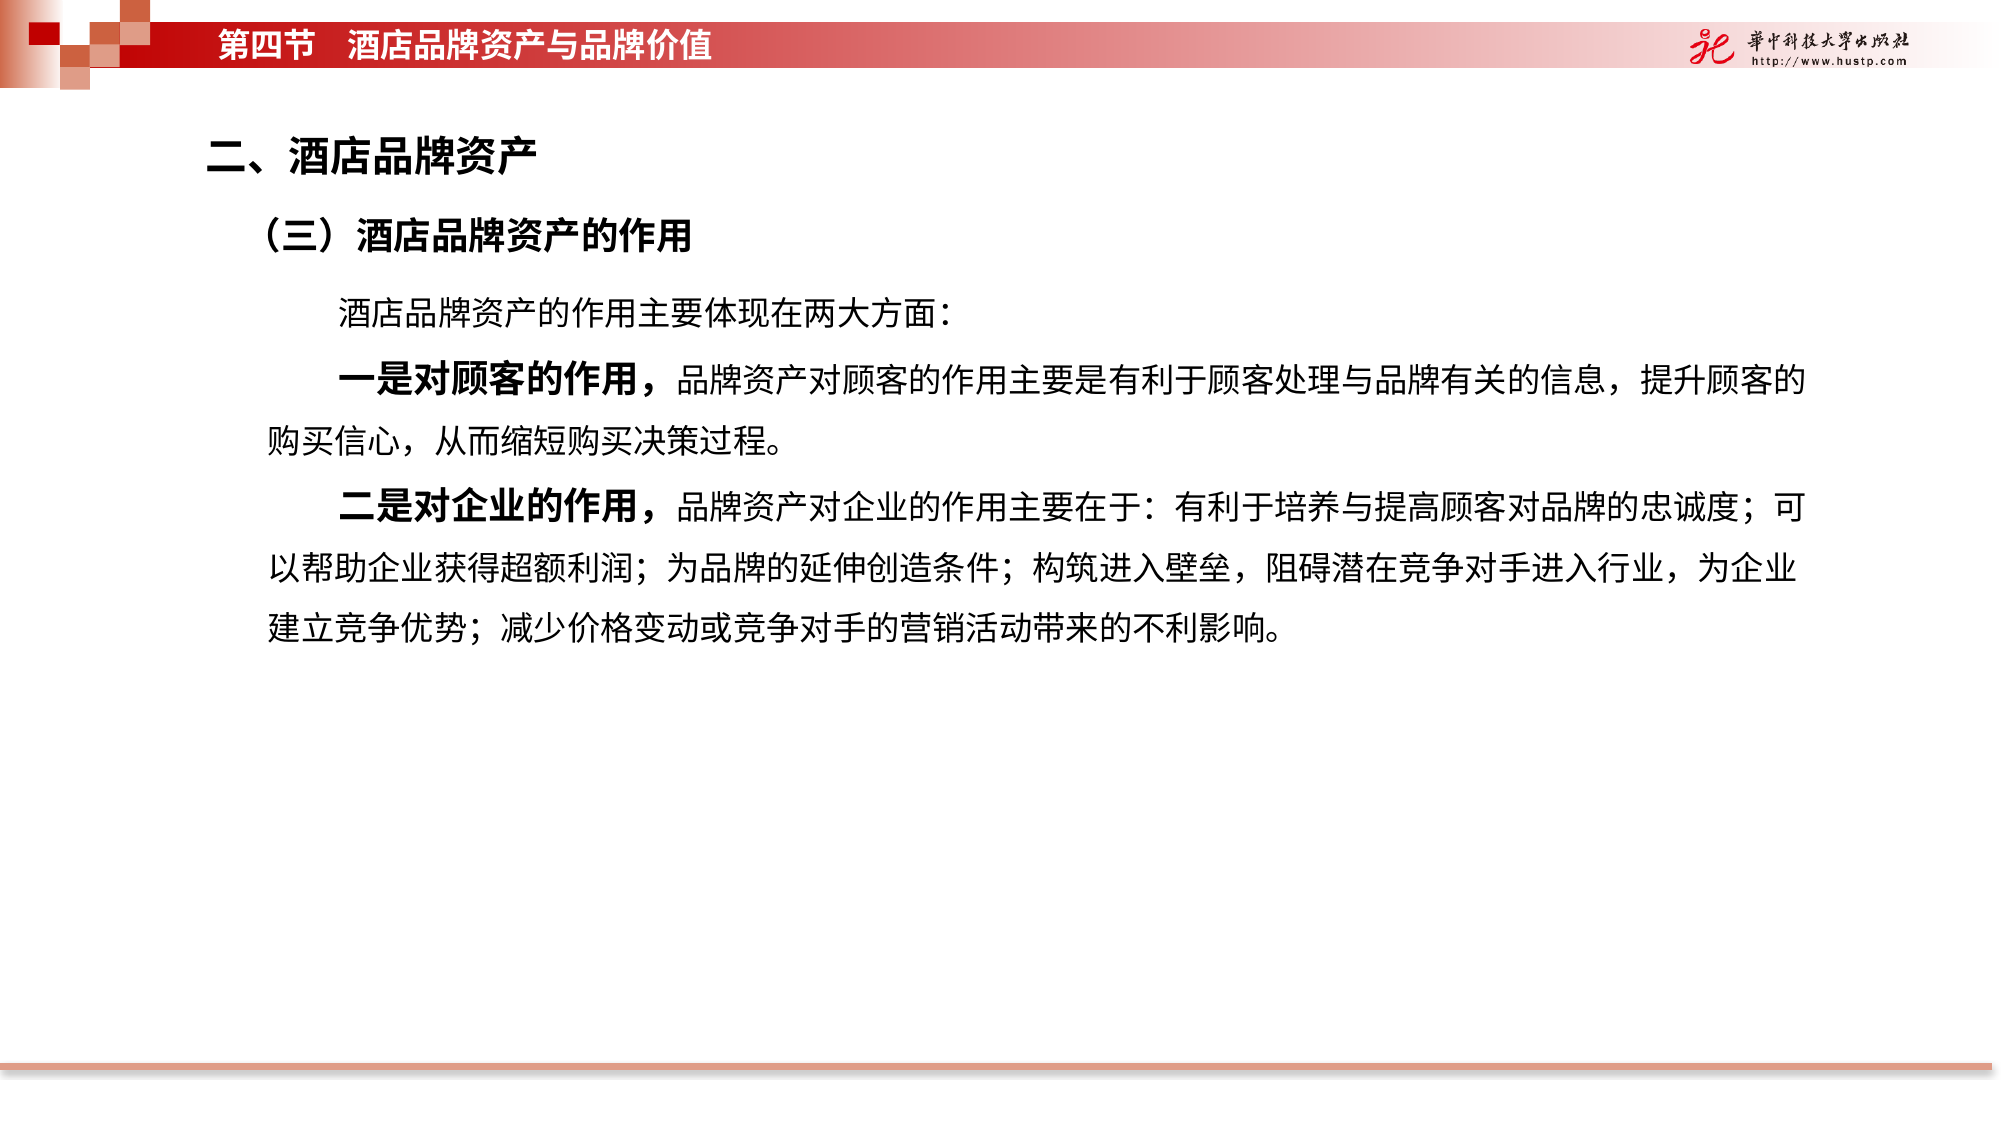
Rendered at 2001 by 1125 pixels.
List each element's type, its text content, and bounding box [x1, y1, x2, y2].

text_box （三）酒店品牌资产的作用 [229, 204, 920, 265]
text_box 二、酒店品牌资产 [190, 122, 1066, 187]
picture [1661, 0, 1939, 90]
text_box 第四节 酒店品牌资产与品牌价值 [202, 17, 771, 72]
text_box 酒店品牌资产的作用主要体现在两大方面： 一是对顾客的作用，品牌资产对顾客的作用主要是有利于顾客处理与品牌有关的信息，提升顾客的购买信心，从而缩短购买决策过程。 二是对企业的作用，品牌资产对企业的作用主要在于：有利于培养与提高顾客对品牌的忠诚度；可以帮助企业获得超额利润；为品牌的延伸创造条件；构筑进入壁垒，阻碍潜在竞争对手进入行业，为企业建立竞争优势；减少价格变动或竞争对手的营销活动带来的不利影响。 [253, 265, 1835, 655]
